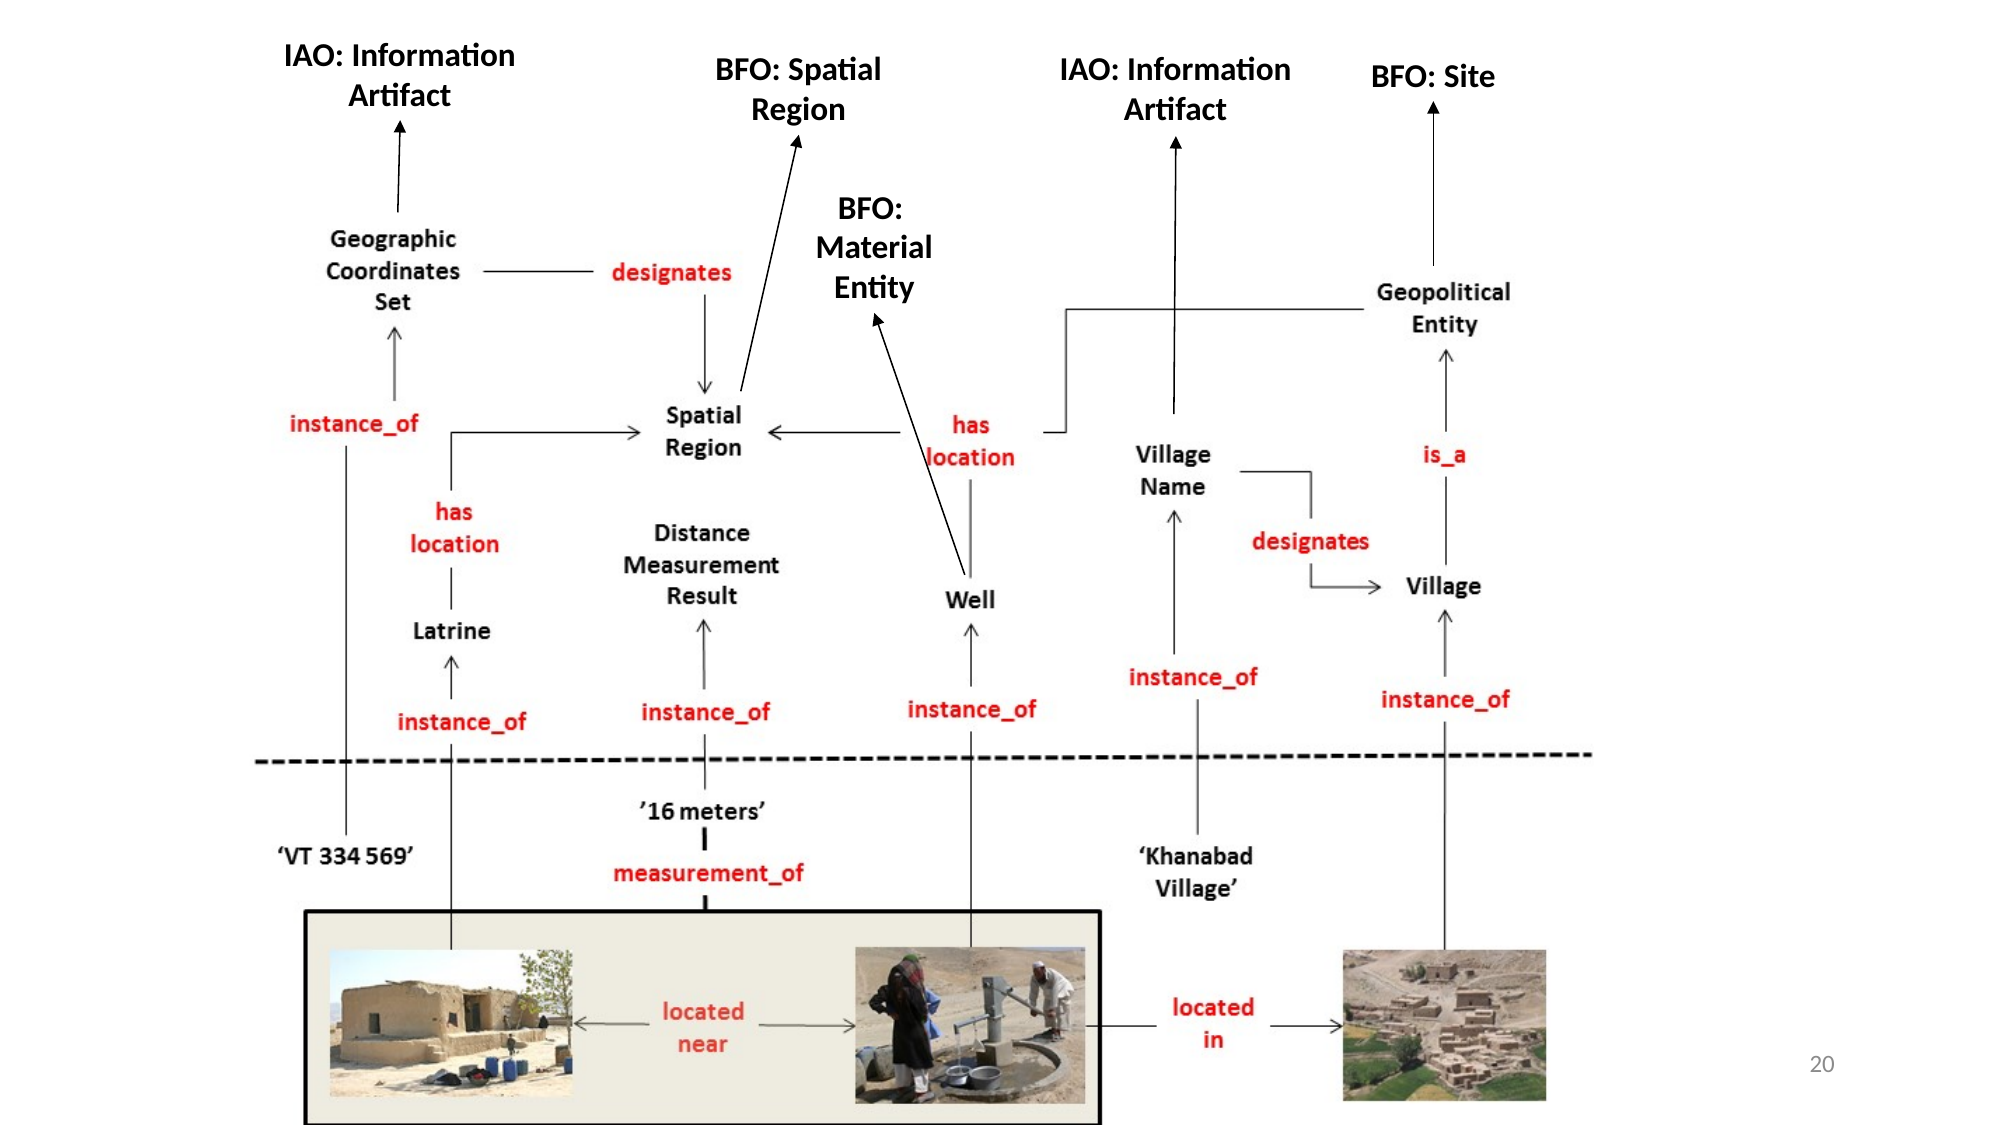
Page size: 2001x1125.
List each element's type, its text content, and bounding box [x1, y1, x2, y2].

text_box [740, 135, 799, 392]
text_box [874, 314, 965, 576]
slide_number 20 [1598, 1025, 1850, 1100]
text_box BFO: Material Entity [803, 178, 1014, 210]
text_box BFO: Spatial Region [688, 40, 909, 135]
text_box BFO: Site [1323, 46, 1544, 102]
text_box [397, 121, 401, 213]
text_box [1173, 135, 1177, 415]
text_box IAO: Information Artifact [261, 25, 540, 121]
picture [249, 212, 1594, 1125]
text_box IAO: Information Artifact [1036, 40, 1315, 135]
